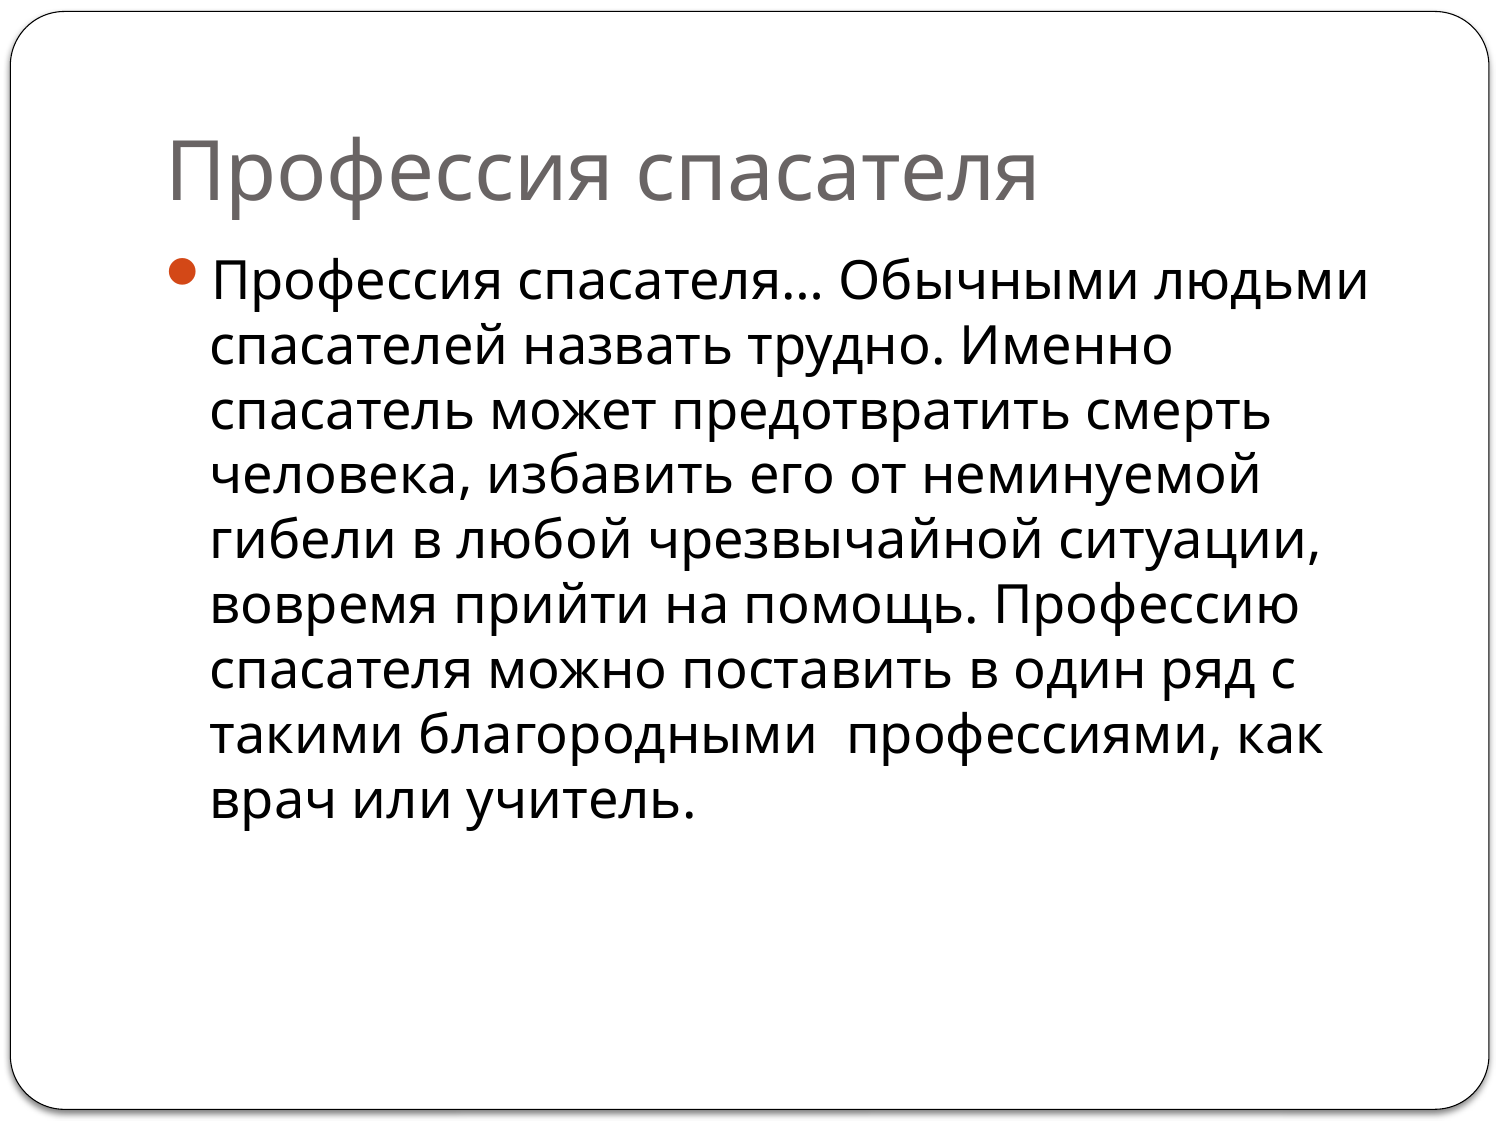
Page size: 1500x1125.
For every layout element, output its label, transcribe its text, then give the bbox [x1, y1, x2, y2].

title Профессия спасателя [149, 44, 1426, 233]
list Профессия спасателя… Обычными людьми спасателей назвать трудно. Именно спасатель может предотвратить смерть человека, избавить его от неминуемой гибели в любой чрезвычайной ситуации, вовремя прийти на помощь. Профессию спасателя можно поставить в один ряд с такими благородными профессиями, как врач или учитель. [149, 237, 1426, 988]
